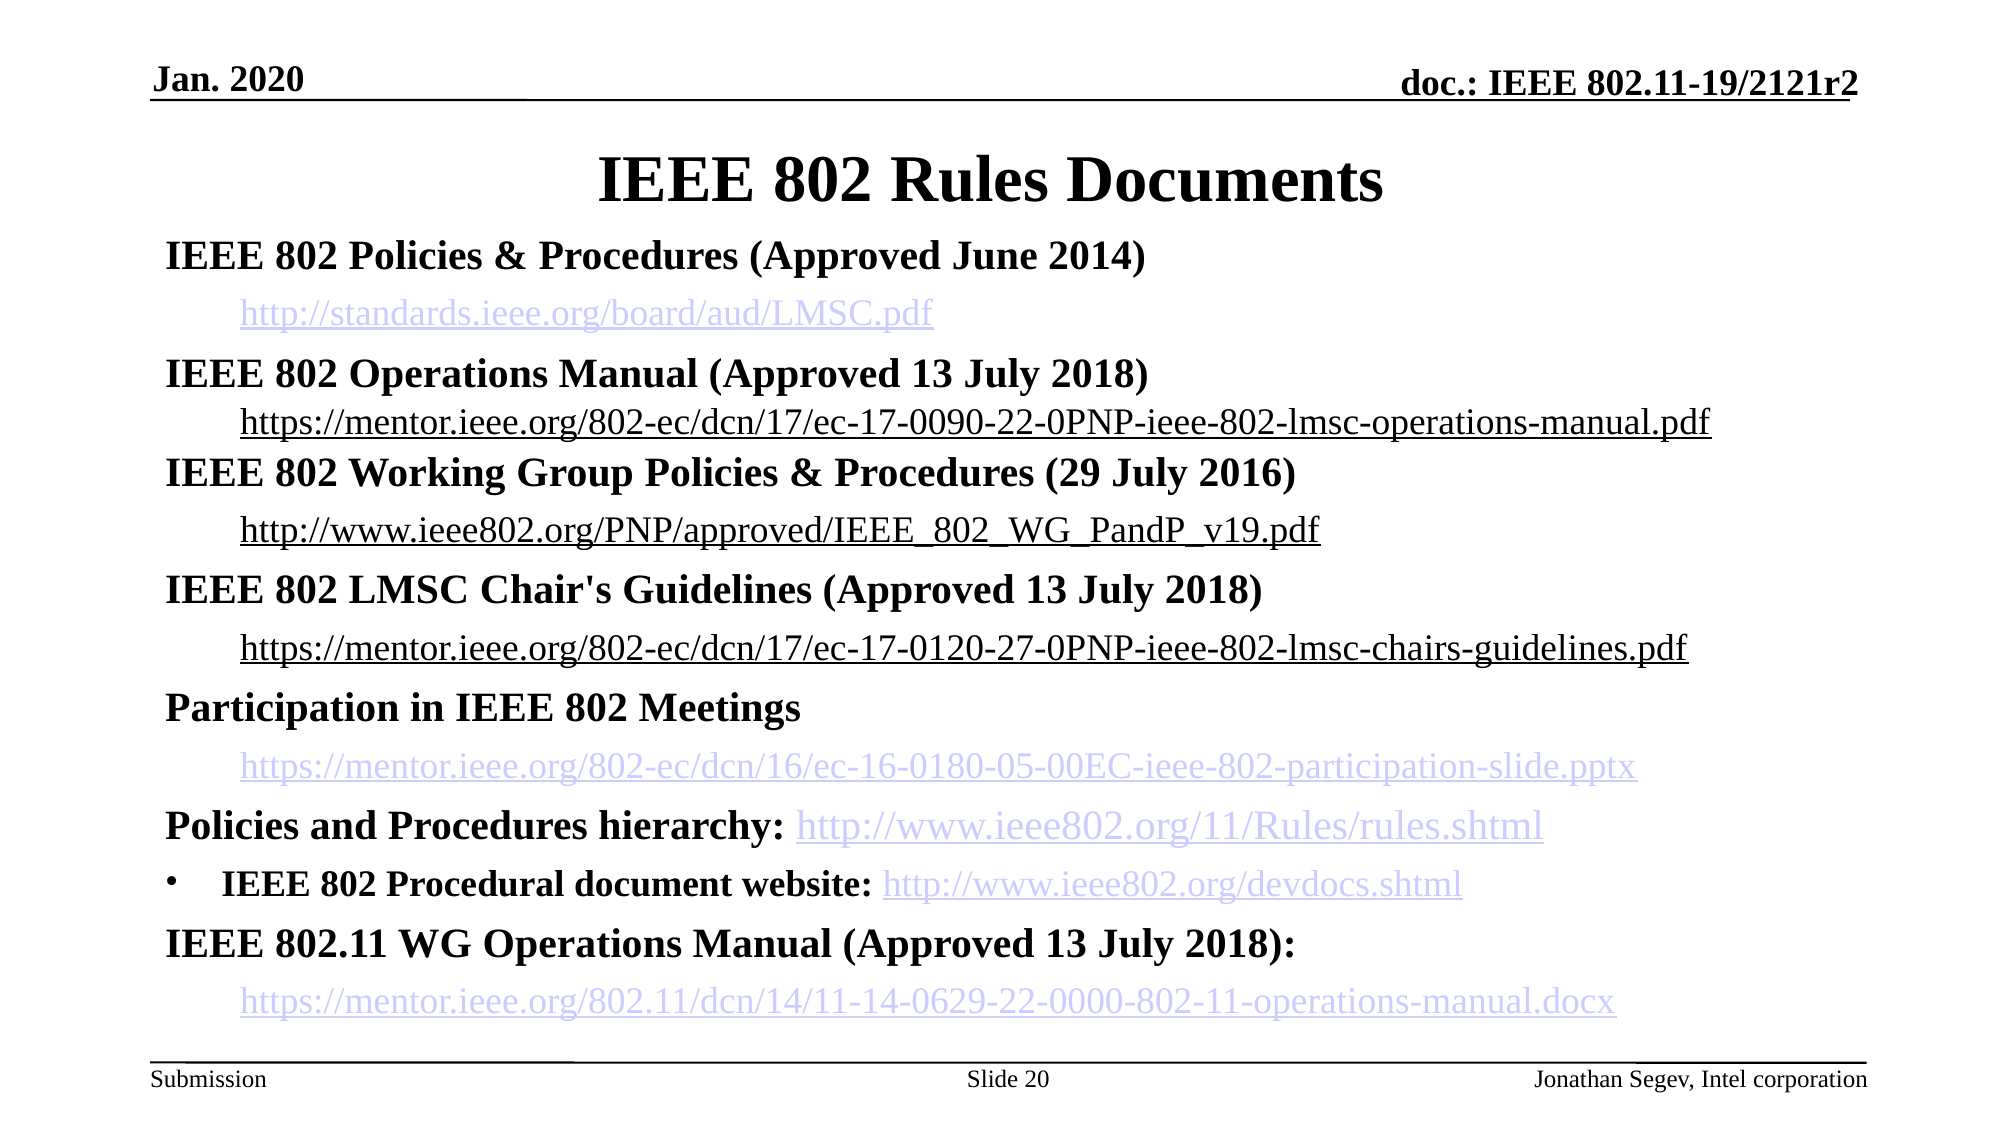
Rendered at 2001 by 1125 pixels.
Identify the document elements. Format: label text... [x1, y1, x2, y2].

footer Jonathan Segev, Intel corporation [1171, 1061, 1869, 1093]
list IEEE 802 Policies & Procedures (Approved June 2014) http://standards.ieee.org/board/aud/LMSC.pdf IEEE 802 Operations Manual (Approved 13 July 2018) https://mentor.ieee.org/802-ec/dcn/17/ec-17-0090-22-0PNP-ieee-802-lmsc-operations-manual.pdf IEEE 802 Working Group Policies & Procedures (29 July 2016) http://www.ieee802.org/PNP/approved/IEEE_802_WG_PandP_v19.pdf IEEE 802 LMSC Chair's Guidelines (Approved 13 July 2018) https://mentor.ieee.org/802-ec/dcn/17/ec-17-0120-27-0PNP-ieee-802-lmsc-chairs-guidelines.pdf Participation in IEEE 802 Meetings https://mentor.ieee.org/802-ec/dcn/16/ec-16-0180-05-00EC-ieee-802-participation-slide.pptx Policies and Procedures hierarchy: http://www.ieee802.org/11/Rules/rules.shtml IEEE 802 Procedural document website: http://www.ieee802.org/devdocs.shtml IEEE 802.11 WG Operations Manual (Approved 13 July 2018): https://mentor.ieee.org/802.11/dcn/14/11-14-0629-22-0000-802-11-operations-manual.docx [149, 219, 1850, 1003]
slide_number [152, 54, 563, 100]
slide_number Slide 20 [950, 1061, 1067, 1123]
title IEEE 802 Rules Documents [149, 112, 1850, 219]
